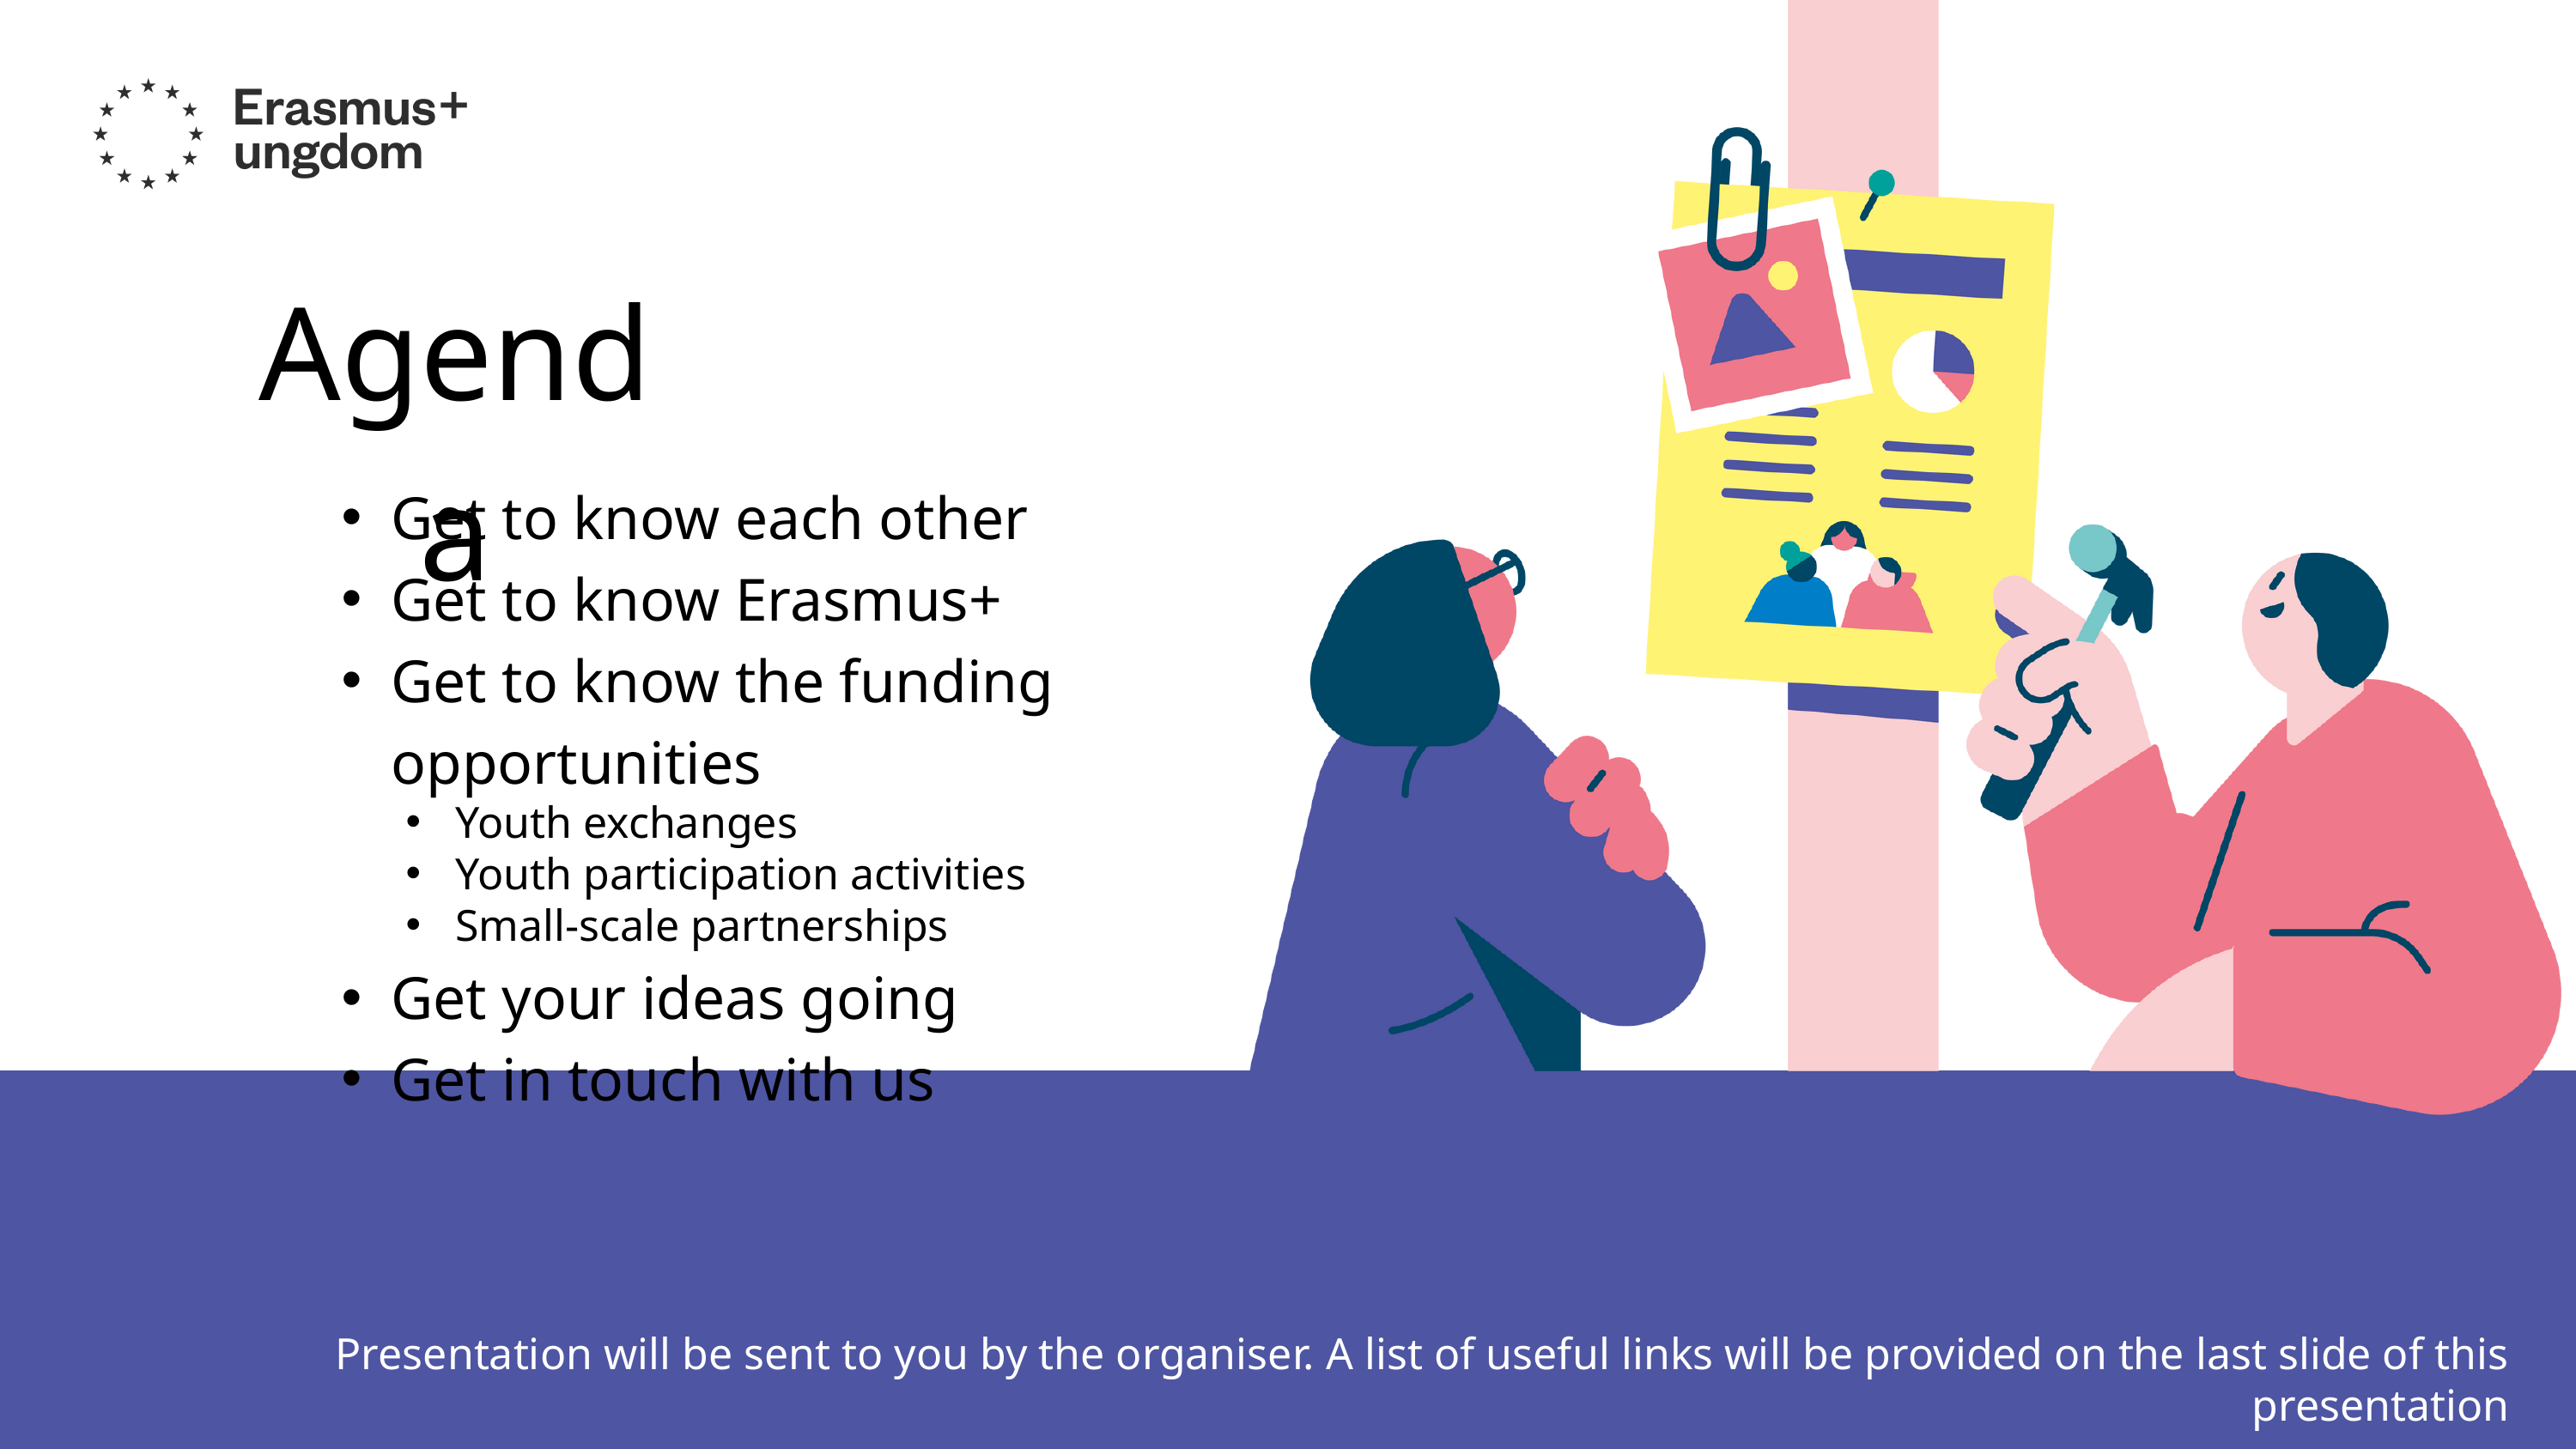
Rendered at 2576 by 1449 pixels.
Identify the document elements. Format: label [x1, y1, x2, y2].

text_box [0, 0, 2576, 1449]
